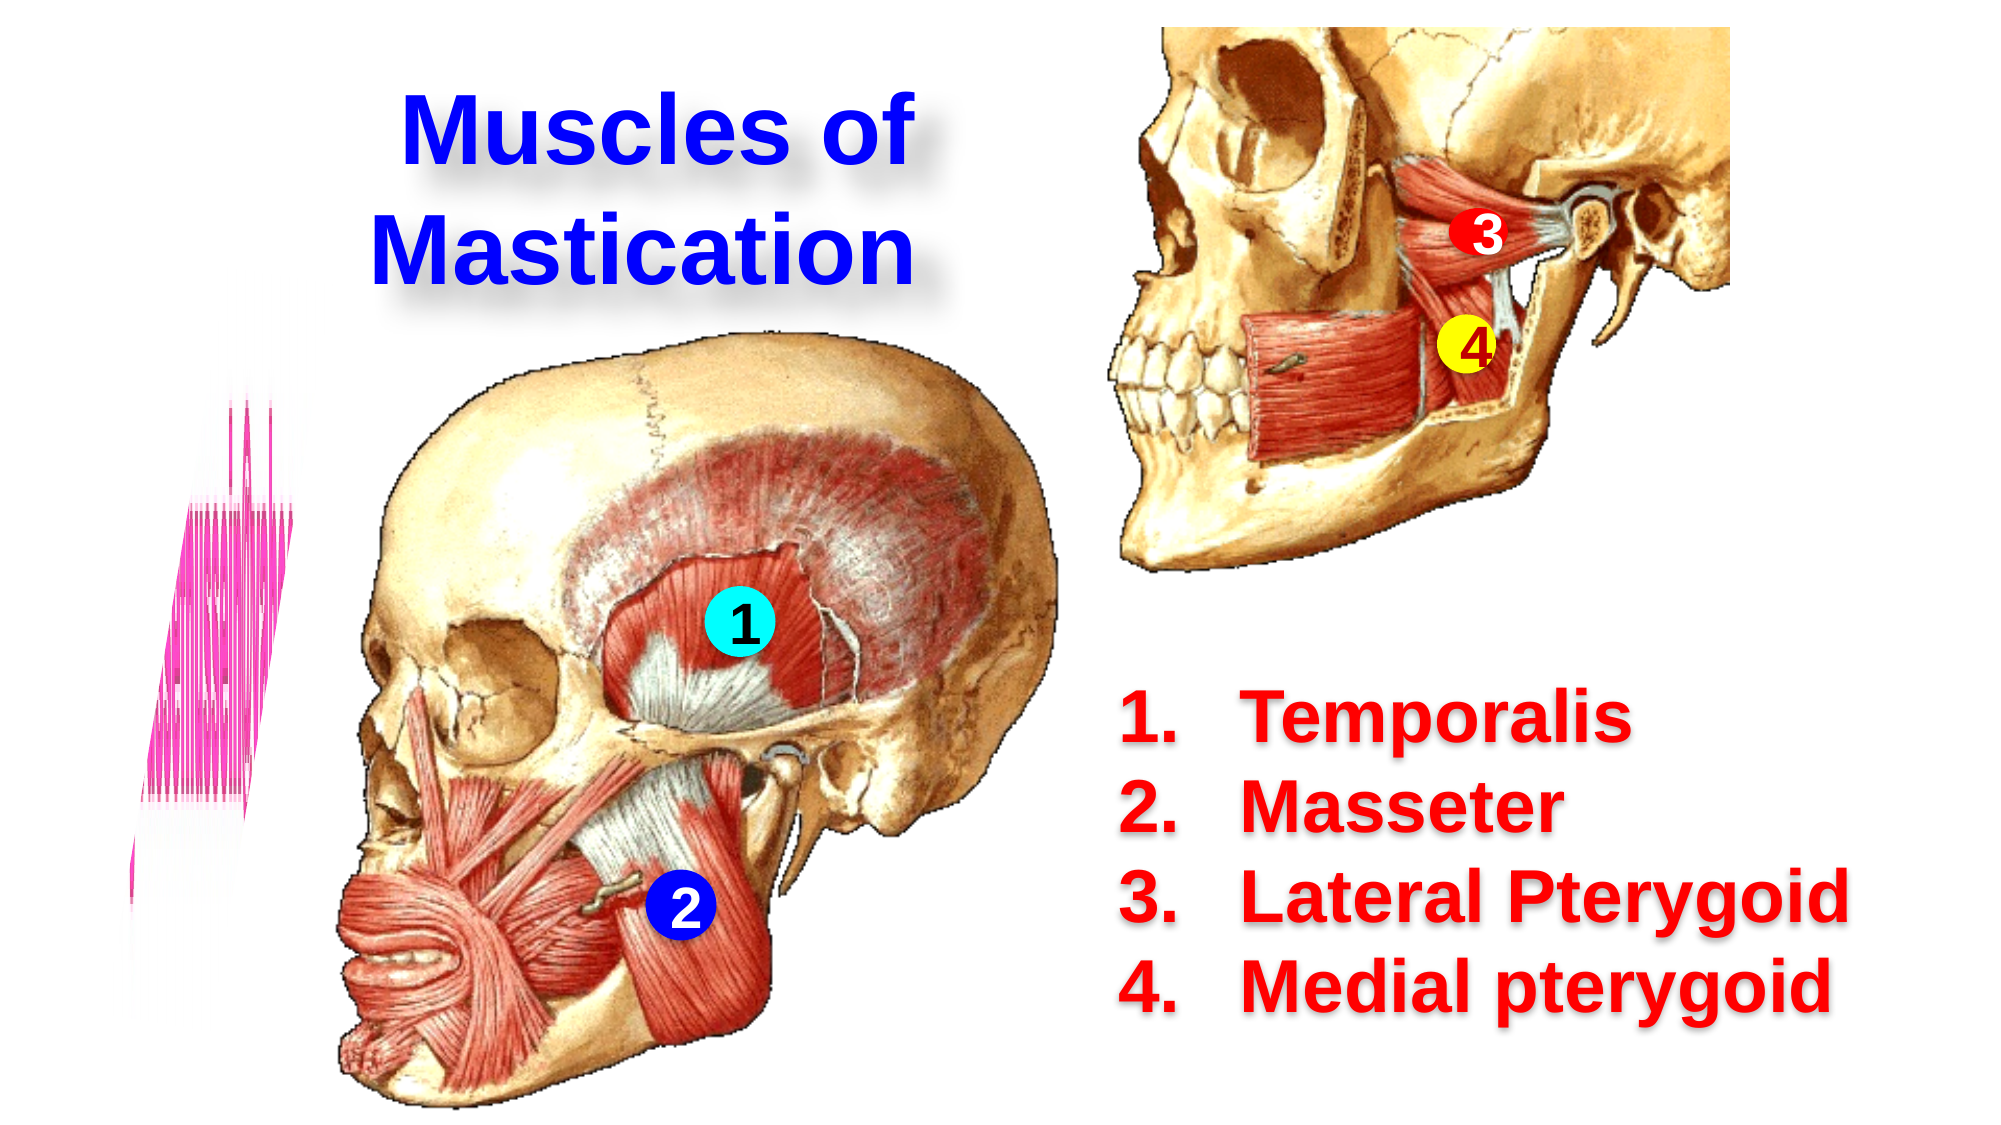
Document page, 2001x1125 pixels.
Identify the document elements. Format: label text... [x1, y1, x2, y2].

text_box [103, 265, 335, 1033]
picture [249, 27, 1730, 1125]
text_box Temporalis Masseter Lateral Pterygoid Medial pterygoid [1123, 660, 1889, 1036]
text_box Muscles of Mastication [314, 66, 1000, 303]
